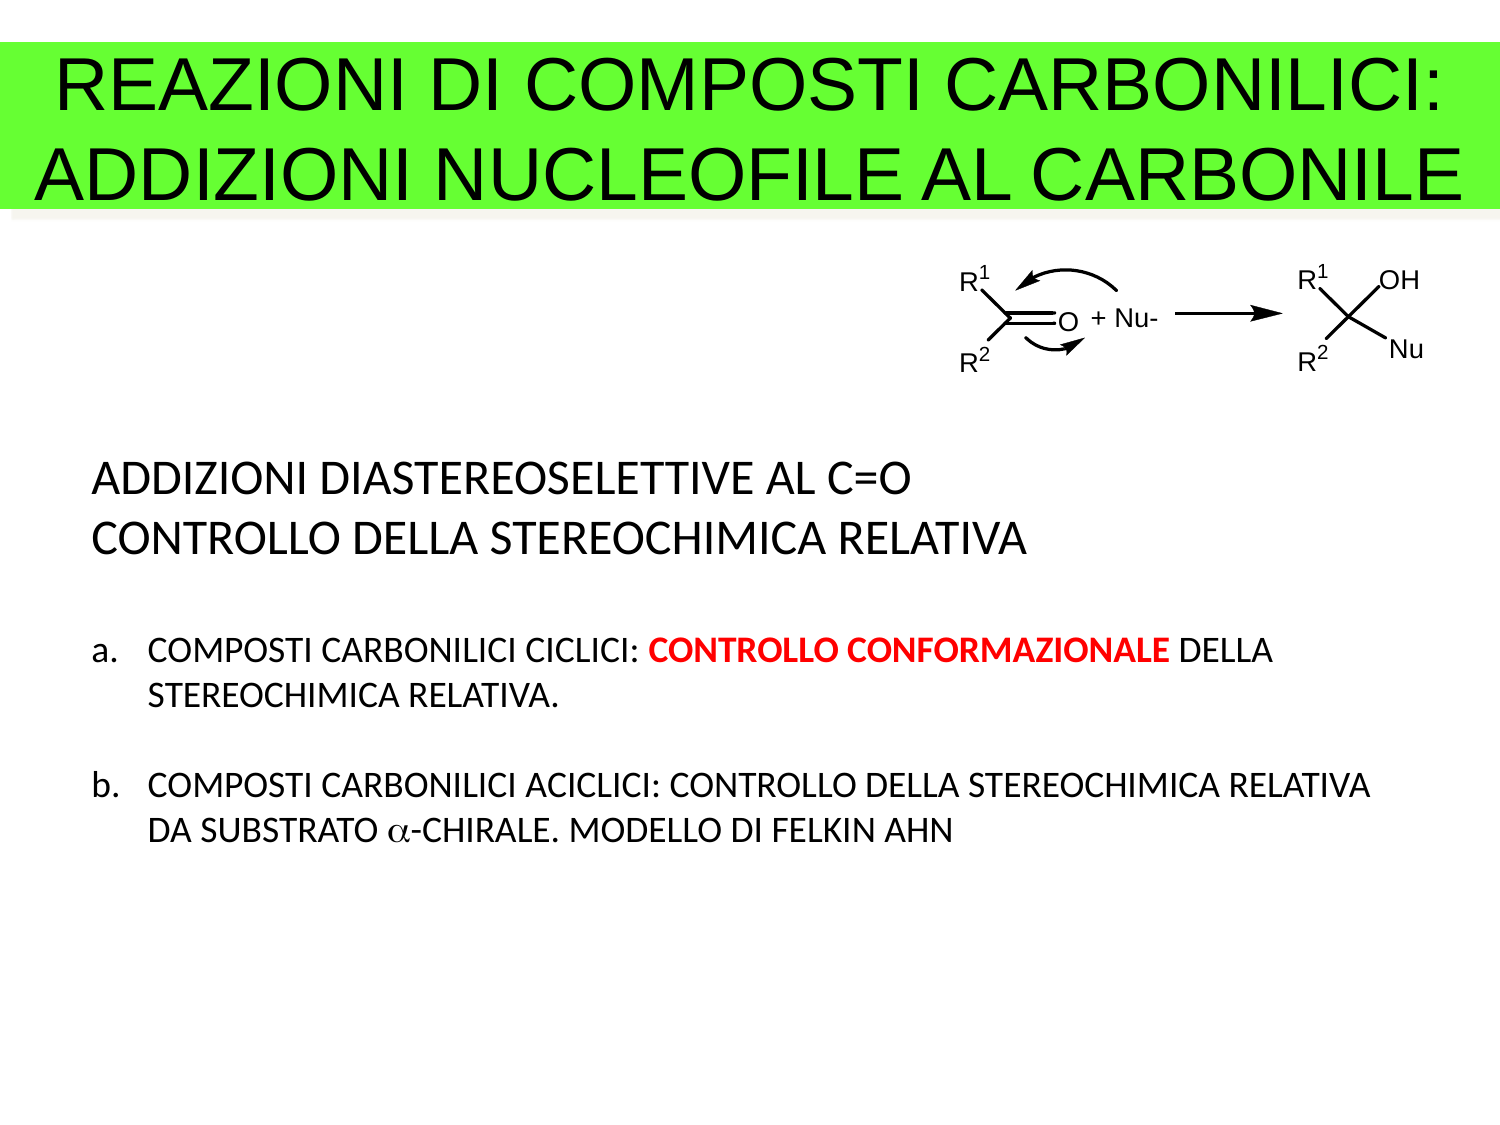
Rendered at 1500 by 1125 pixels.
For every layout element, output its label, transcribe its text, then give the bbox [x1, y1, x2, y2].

text_box ADDIZIONI DIASTEREOSELETTIVE AL C=O CONTROLLO DELLA STEREOCHIMICA RELATIVA COMPOSTI CARBONILICI CICLICI: CONTROLLO CONFORMAZIONALE DELLA STEREOCHIMICA RELATIVA. COMPOSTI CARBONILICI ACICLICI: CONTROLLO DELLA STEREOCHIMICA RELATIVA DA SUBSTRATO a-CHIRALE. MODELLO DI FELKIN AHN [76, 437, 1424, 858]
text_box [954, 255, 1431, 381]
text_box REAZIONI DI COMPOSTI CARBONILICI: ADDIZIONI NUCLEOFILE AL CARBONILE [0, 42, 1500, 208]
